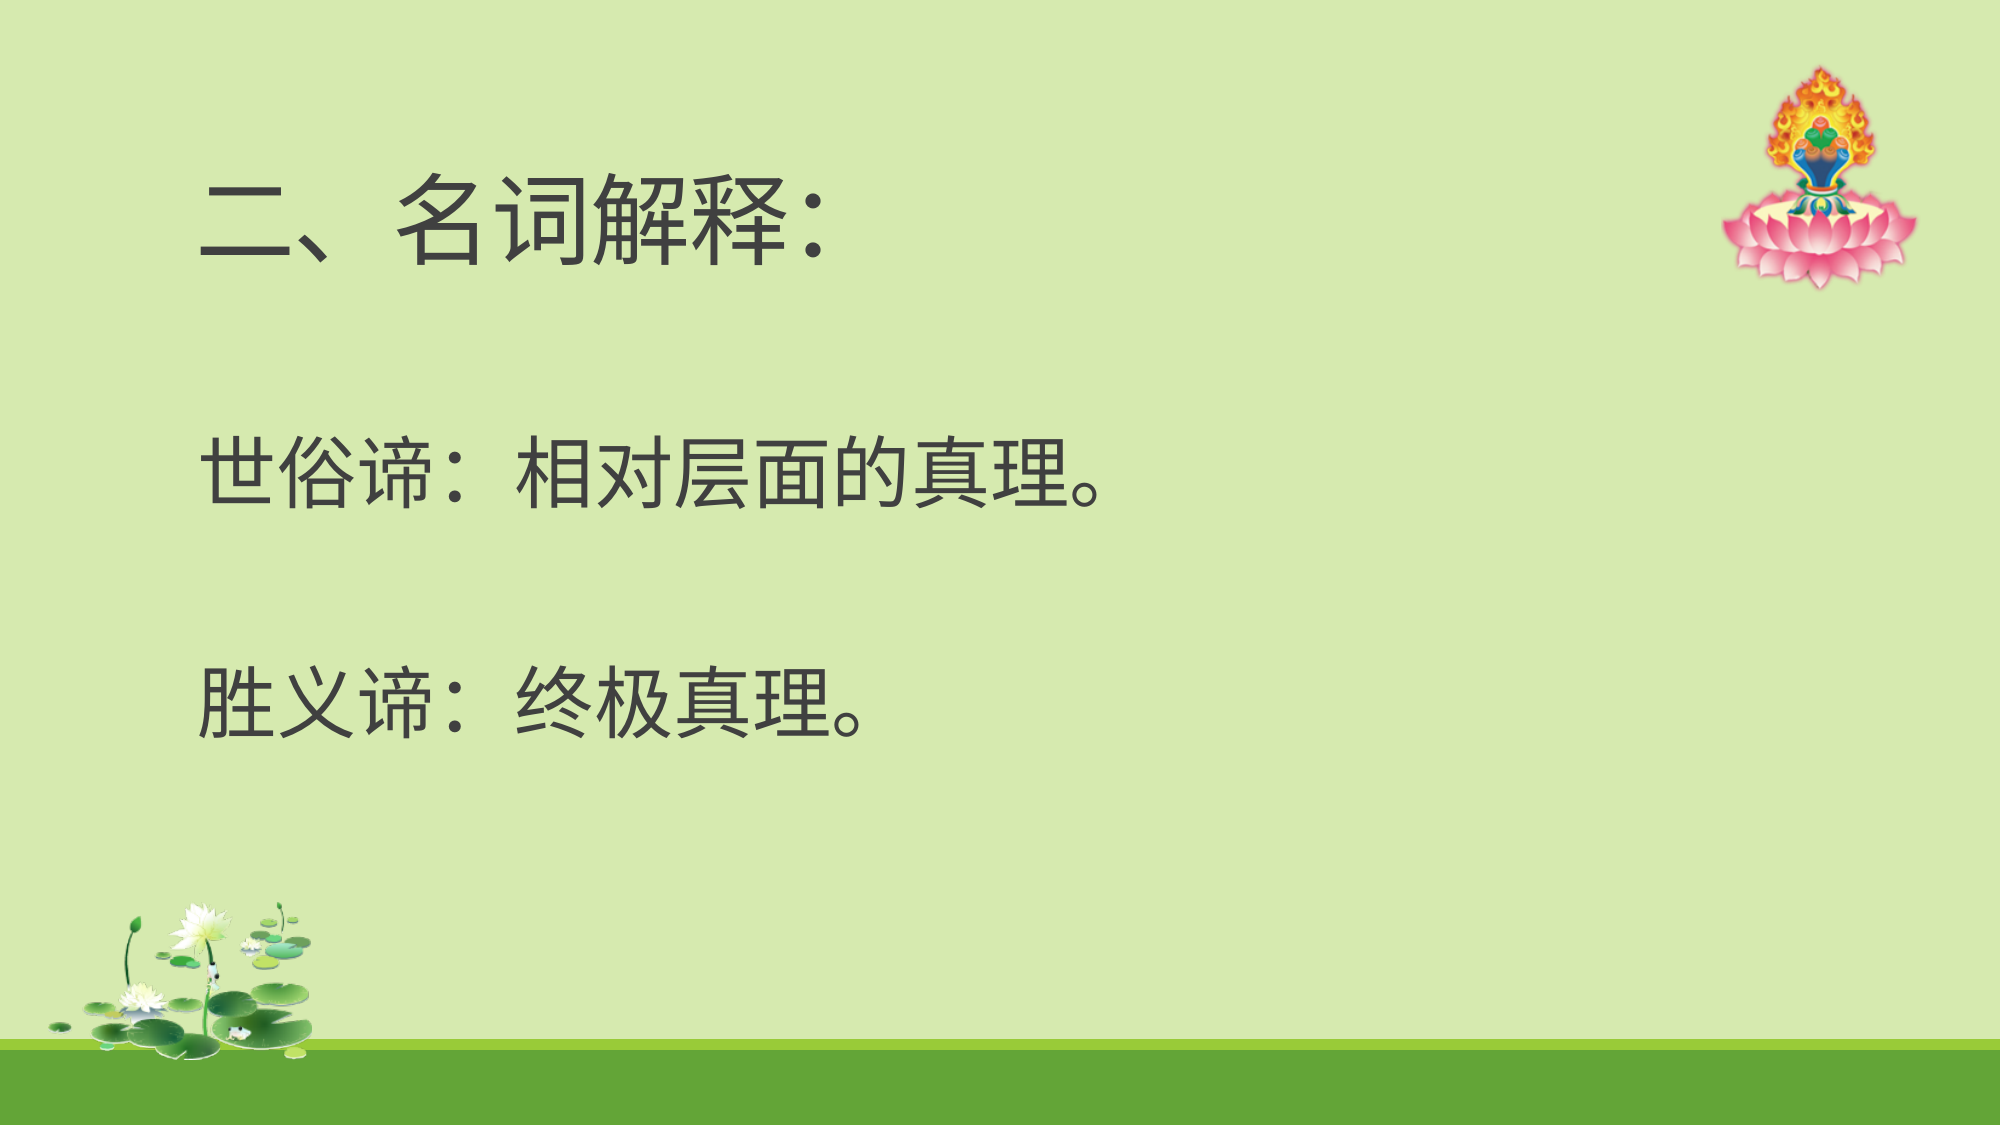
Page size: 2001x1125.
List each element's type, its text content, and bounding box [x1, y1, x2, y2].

list 世俗谛：相对层面的真理。 胜义谛：终极真理。 [180, 302, 1830, 963]
title 二、名词解释： [180, 47, 1830, 285]
picture [1721, 48, 1939, 303]
picture [48, 901, 312, 1060]
